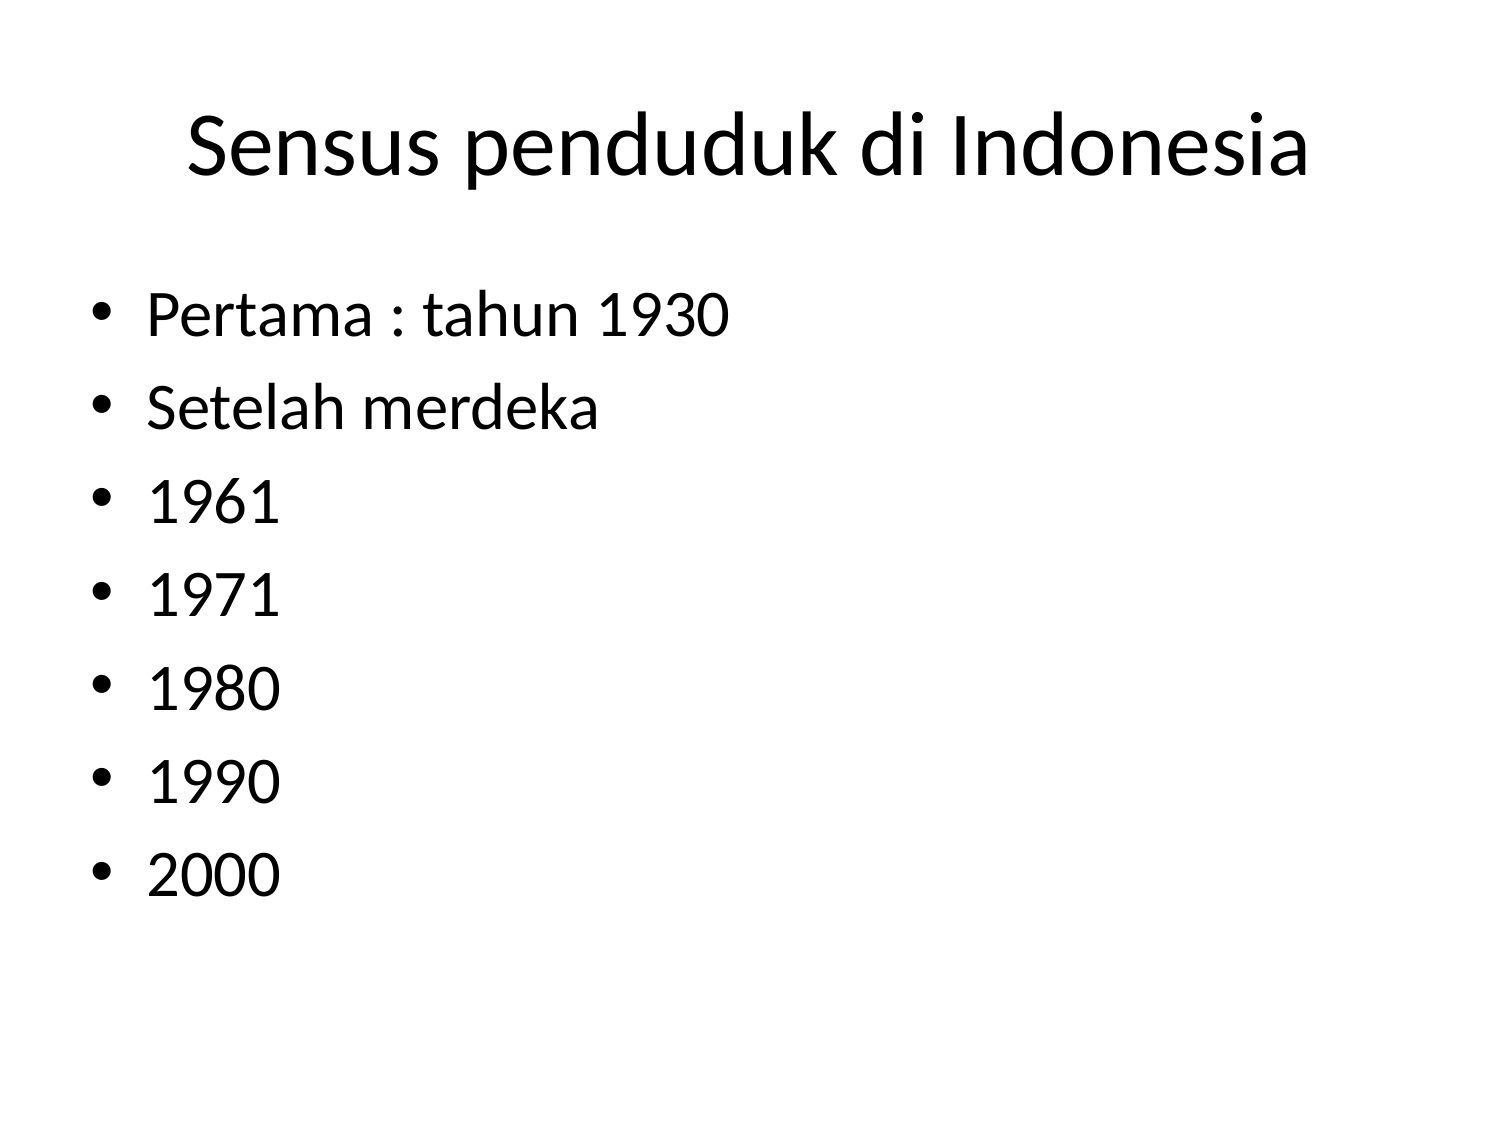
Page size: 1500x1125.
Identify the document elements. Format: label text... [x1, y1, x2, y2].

title Sensus penduduk di Indonesia [75, 45, 1425, 233]
list Pertama : tahun 1930 Setelah merdeka 1961 1971 1980 1990 2000 [75, 262, 1425, 1005]
